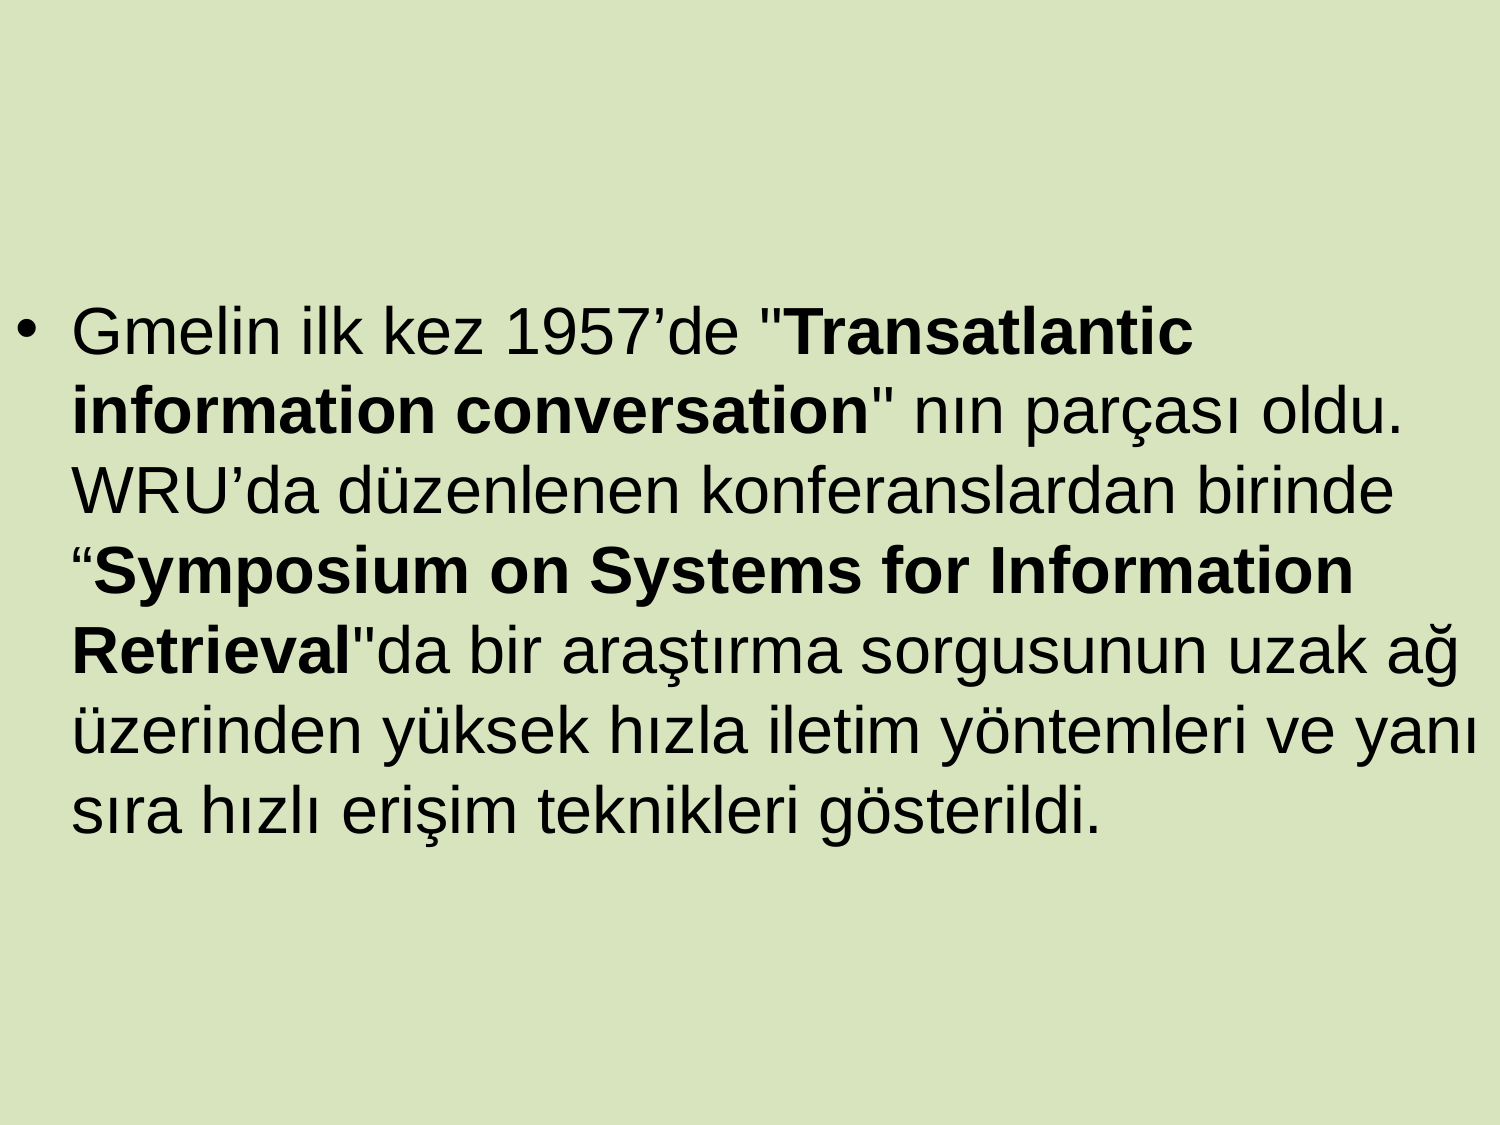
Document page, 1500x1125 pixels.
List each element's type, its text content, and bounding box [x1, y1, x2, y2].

list Gmelin ilk kez 1957’de "Transatlantic information conversation" nın parçası oldu. WRU’da düzenlenen konferanslardan birinde “Symposium on Systems for Information Retrieval"da bir araştırma sorgusunun uzak ağ üzerinden yüksek hızla iletim yöntemleri ve yanı sıra hızlı erişim teknikleri gösterildi. [0, 0, 1500, 1125]
